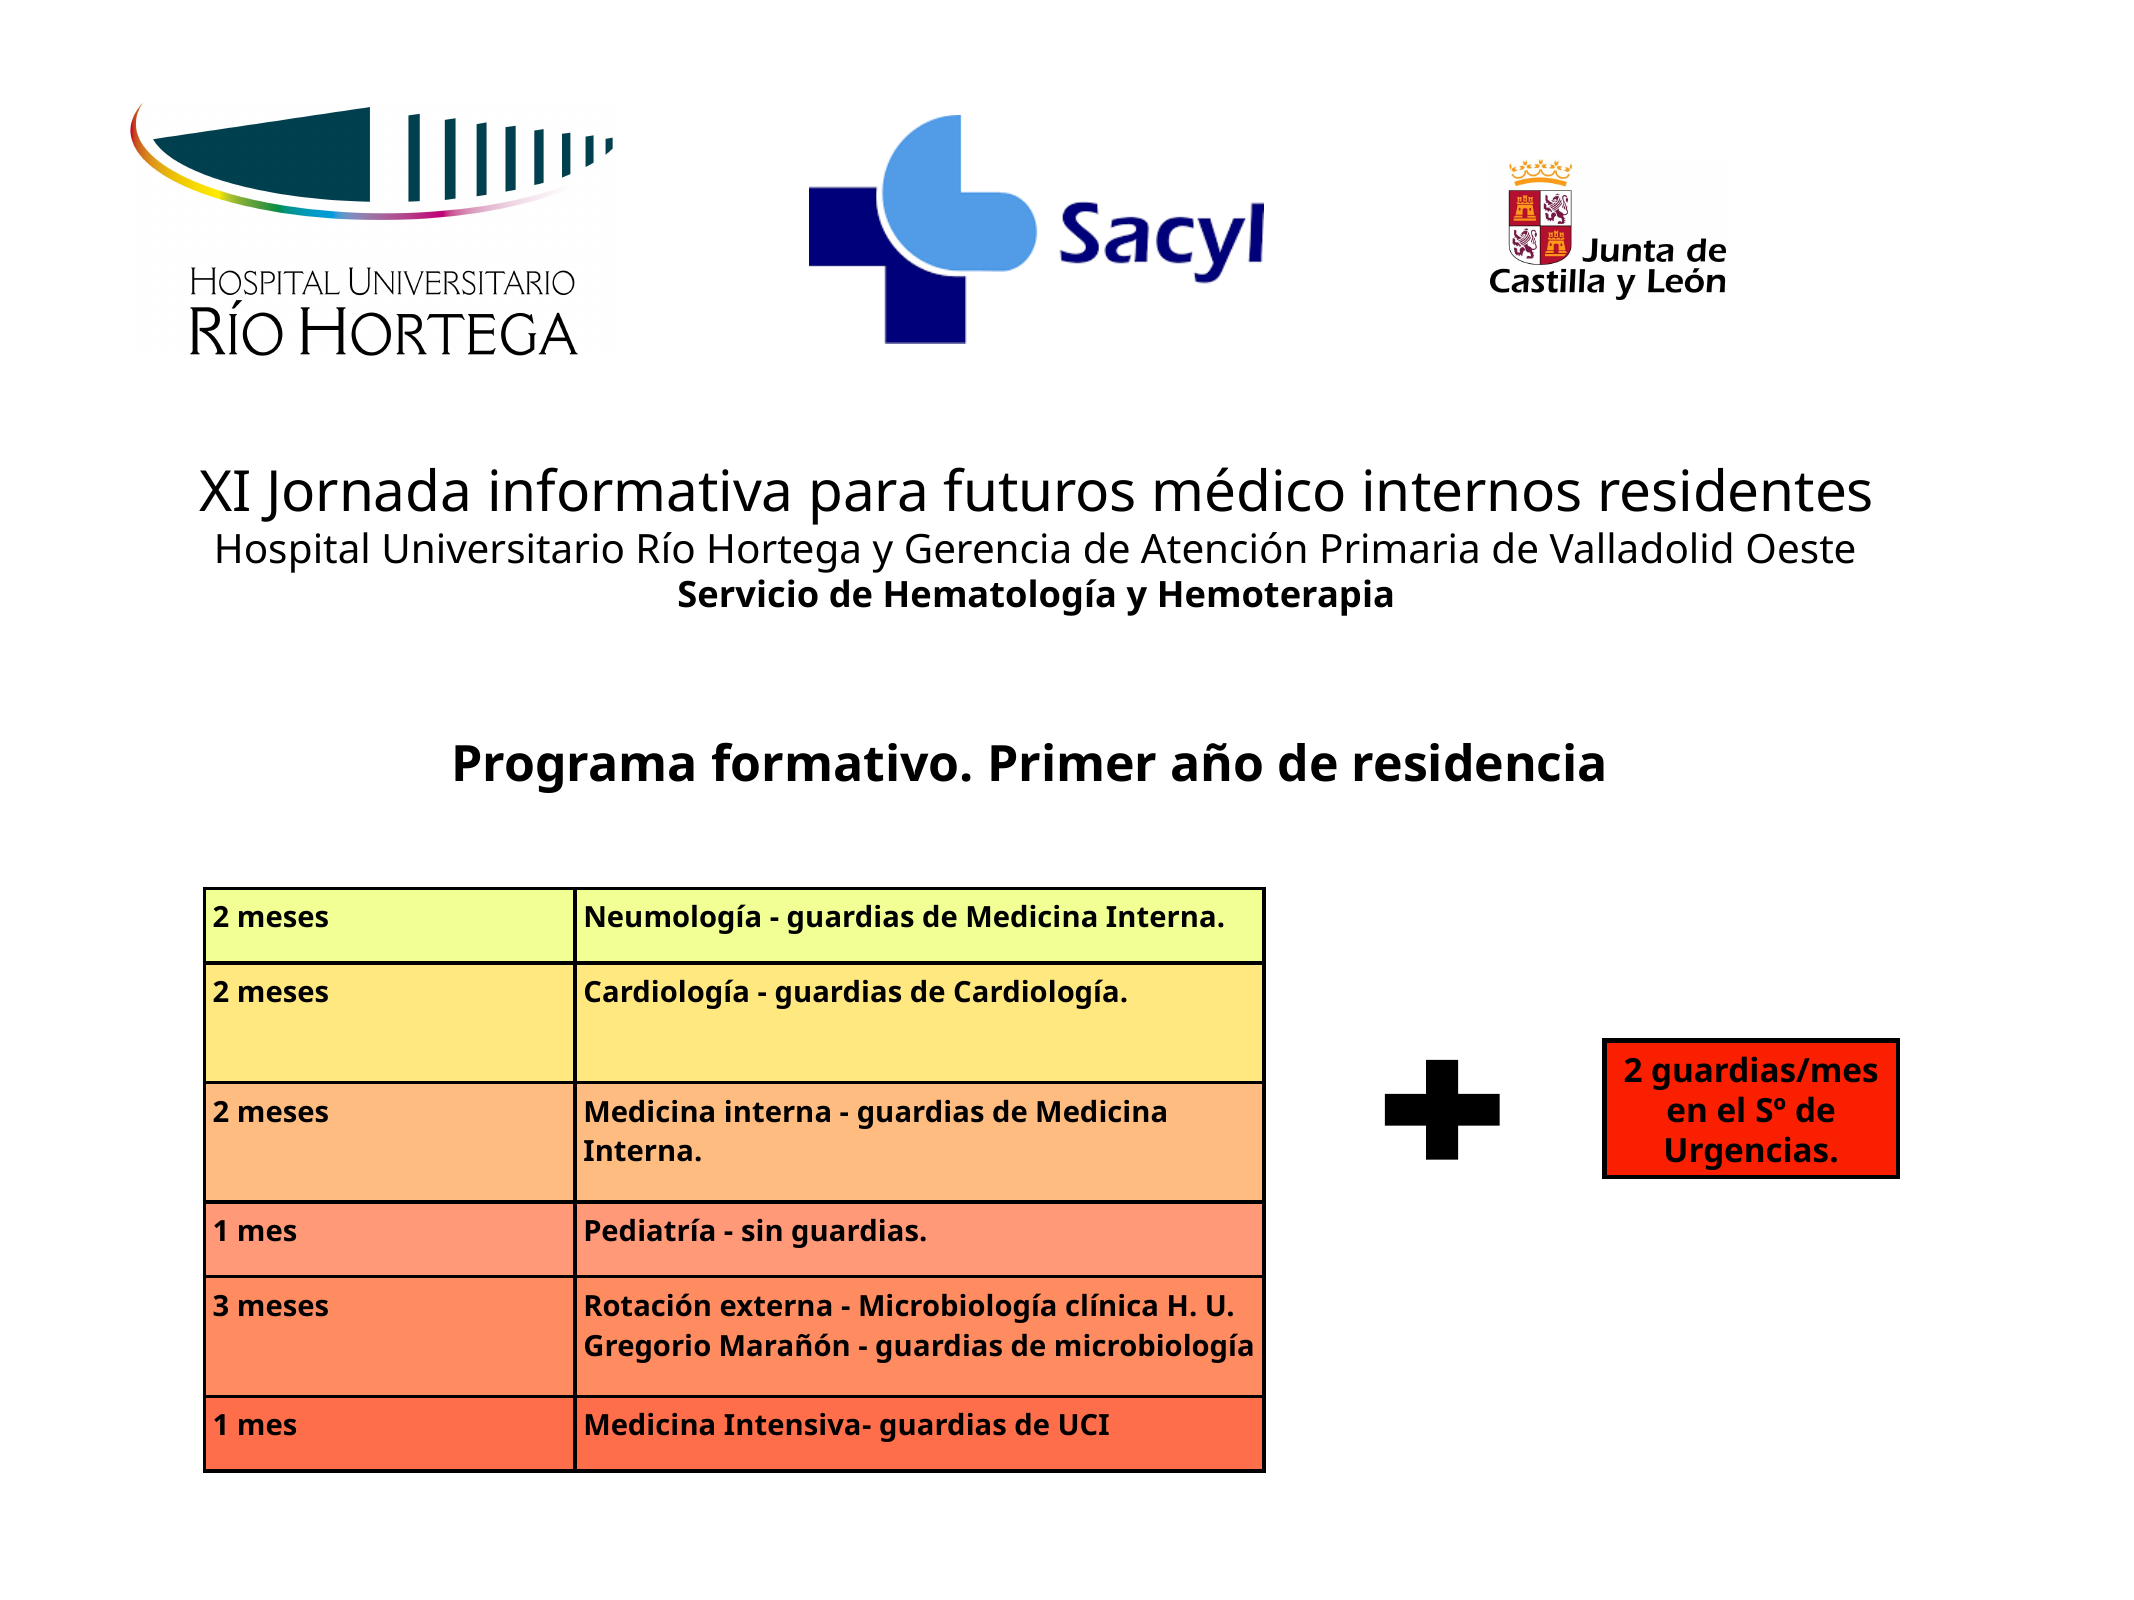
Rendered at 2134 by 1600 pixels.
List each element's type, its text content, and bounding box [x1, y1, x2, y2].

picture [130, 102, 622, 357]
subtitle XI Jornada informativa para futuros médico internos residentes Hospital Universitario Río Hortega y Gerencia de Atención Primaria de Valladolid Oeste Servicio de Hematología y Hemoterapia [177, 446, 1896, 633]
table_cell Medicina Intensiva- guardias de UCI [577, 1398, 1262, 1469]
table_cell Pediatría - sin guardias. [577, 1204, 1262, 1275]
table_cell 2 meses [206, 965, 573, 1081]
table_cell 2 meses [206, 1084, 573, 1200]
picture [808, 115, 1265, 344]
text_box [1384, 1059, 1500, 1160]
table_header 2 meses [206, 890, 573, 961]
table_header Neumología - guardias de Medicina Interna. [577, 890, 1262, 961]
text_box 2 guardias/mes en el Sº de Urgencias. [1604, 1040, 1899, 1177]
text_box Programa formativo. Primer año de residencia [442, 722, 1631, 800]
picture [1490, 158, 1727, 300]
table_cell 3 meses [206, 1278, 573, 1395]
table_cell 1 mes [206, 1204, 573, 1275]
table_cell Rotación externa - Microbiología clínica H. U. Gregorio Marañón - guardias de microbiología [577, 1278, 1262, 1395]
table_cell 1 mes [206, 1398, 573, 1469]
table_cell Cardiología - guardias de Cardiología. [577, 965, 1262, 1081]
table_cell Medicina interna - guardias de Medicina Interna. [577, 1084, 1262, 1200]
